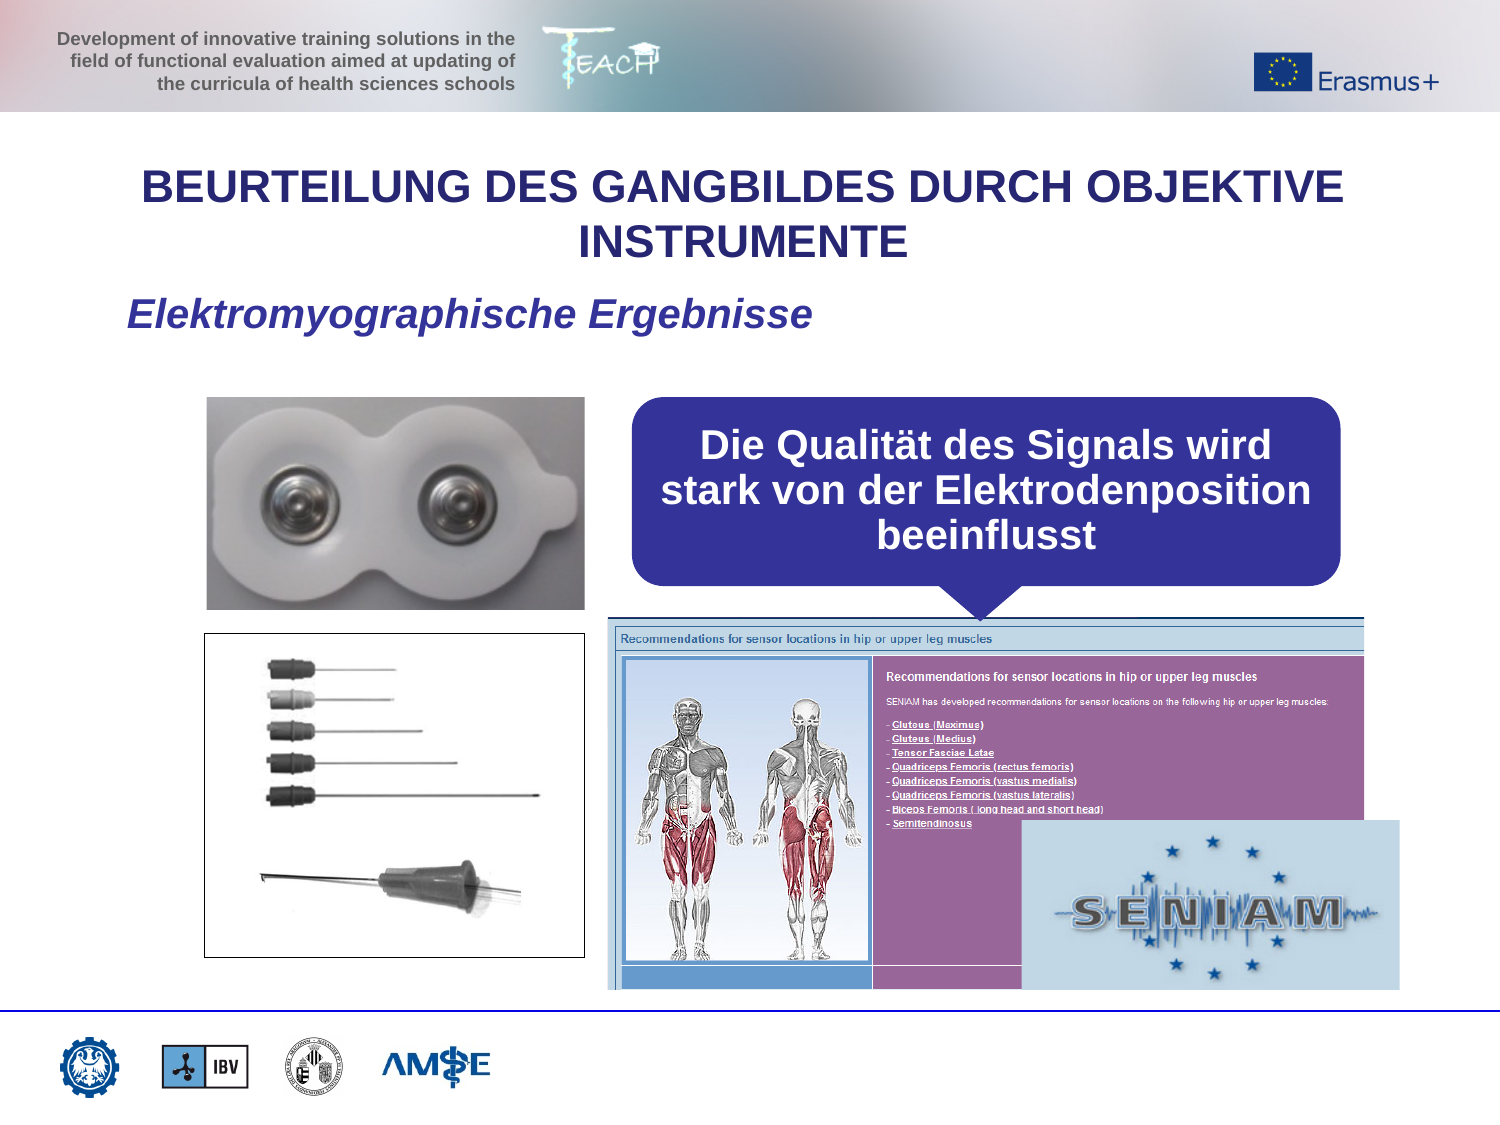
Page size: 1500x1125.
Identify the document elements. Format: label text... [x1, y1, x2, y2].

text_box Die Qualität des Signals wird stark von der Elektrodenposition beeinflusst [631, 397, 1341, 587]
picture [204, 633, 585, 959]
text_box Elektromyographische Ergebnisse [112, 278, 1424, 344]
picture [284, 1036, 344, 1097]
picture [0, 1, 1500, 112]
picture [53, 1035, 126, 1099]
picture [161, 1044, 249, 1089]
text_box BEURTEILUNG DES GANGBILDES DURCH OBJEKTIVE INSTRUMENTE [76, 148, 1412, 274]
picture [379, 1044, 491, 1089]
picture [607, 617, 1400, 991]
text_box [938, 550, 1022, 616]
picture [206, 396, 585, 610]
